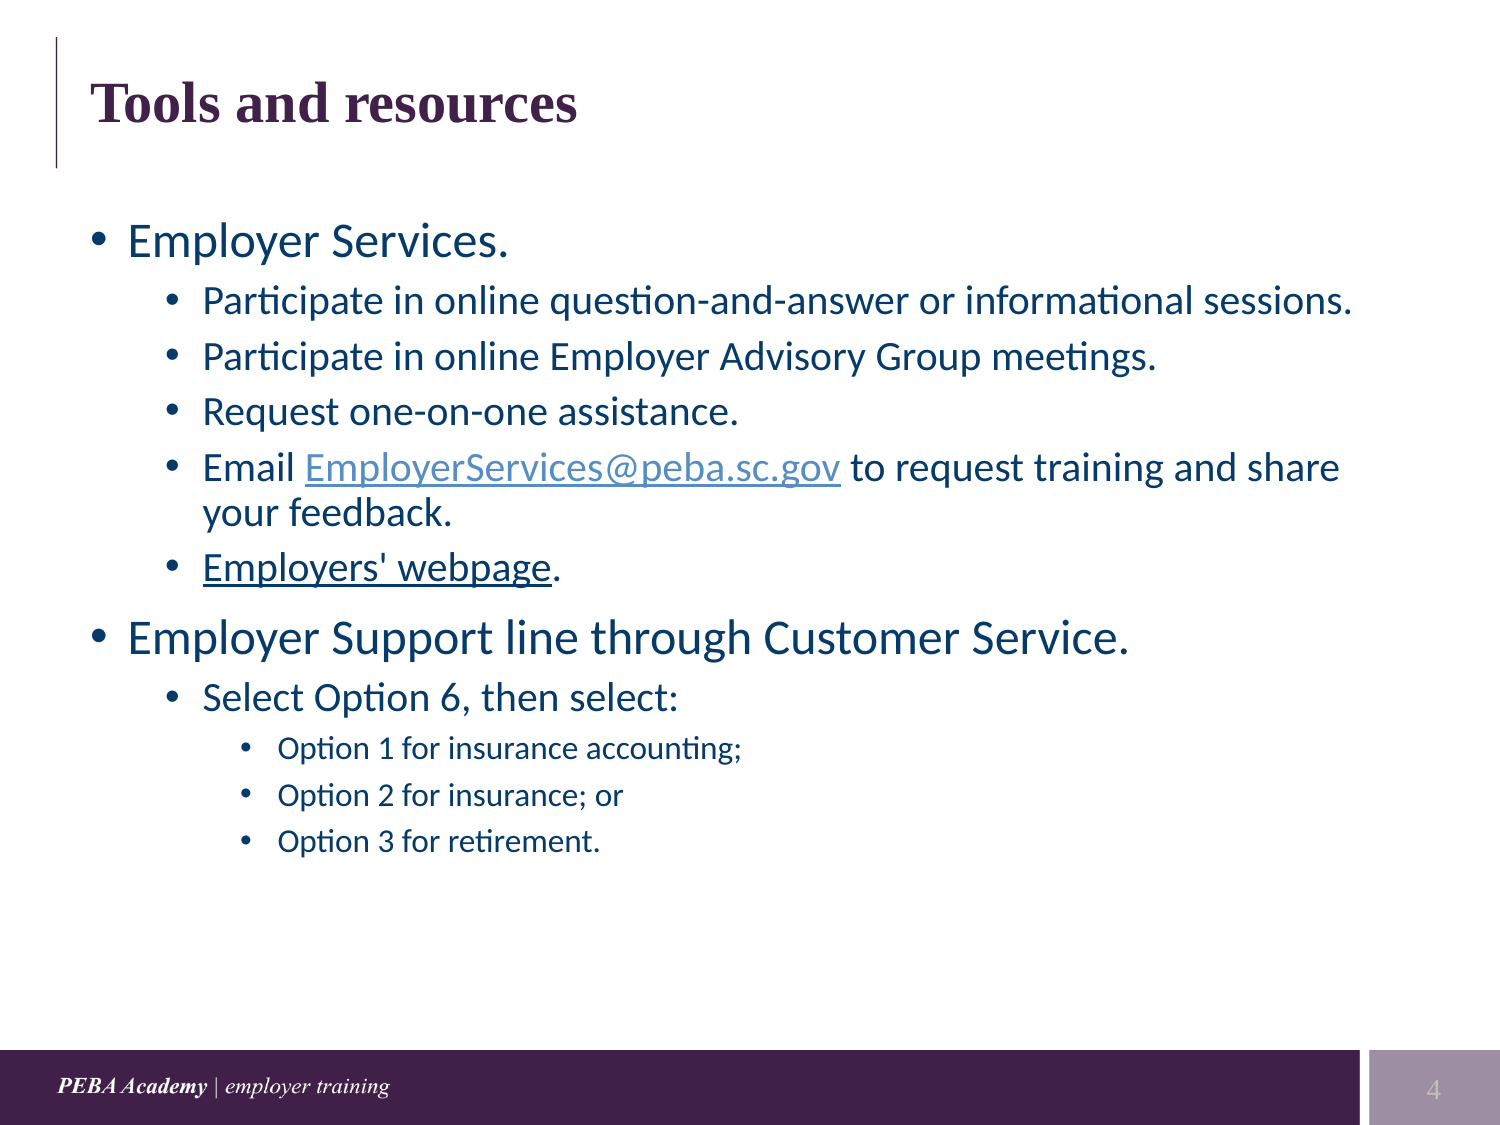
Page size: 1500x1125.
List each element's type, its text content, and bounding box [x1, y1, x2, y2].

list Employer Services. Participate in online question-and-answer or informational sessions. Participate in online Employer Advisory Group meetings. Request one-on-one assistance. Email EmployerServices@peba.sc.gov to request training and share your feedback. Employers' webpage. Employer Support line through Customer Service. Select Option 6, then select: Option 1 for insurance accounting; Option 2 for insurance; or Option 3 for retirement. [75, 206, 1425, 1032]
slide_number 4 [1368, 1050, 1500, 1125]
picture [0, 0, 1500, 1125]
title Tools and resources [75, 37, 1425, 170]
